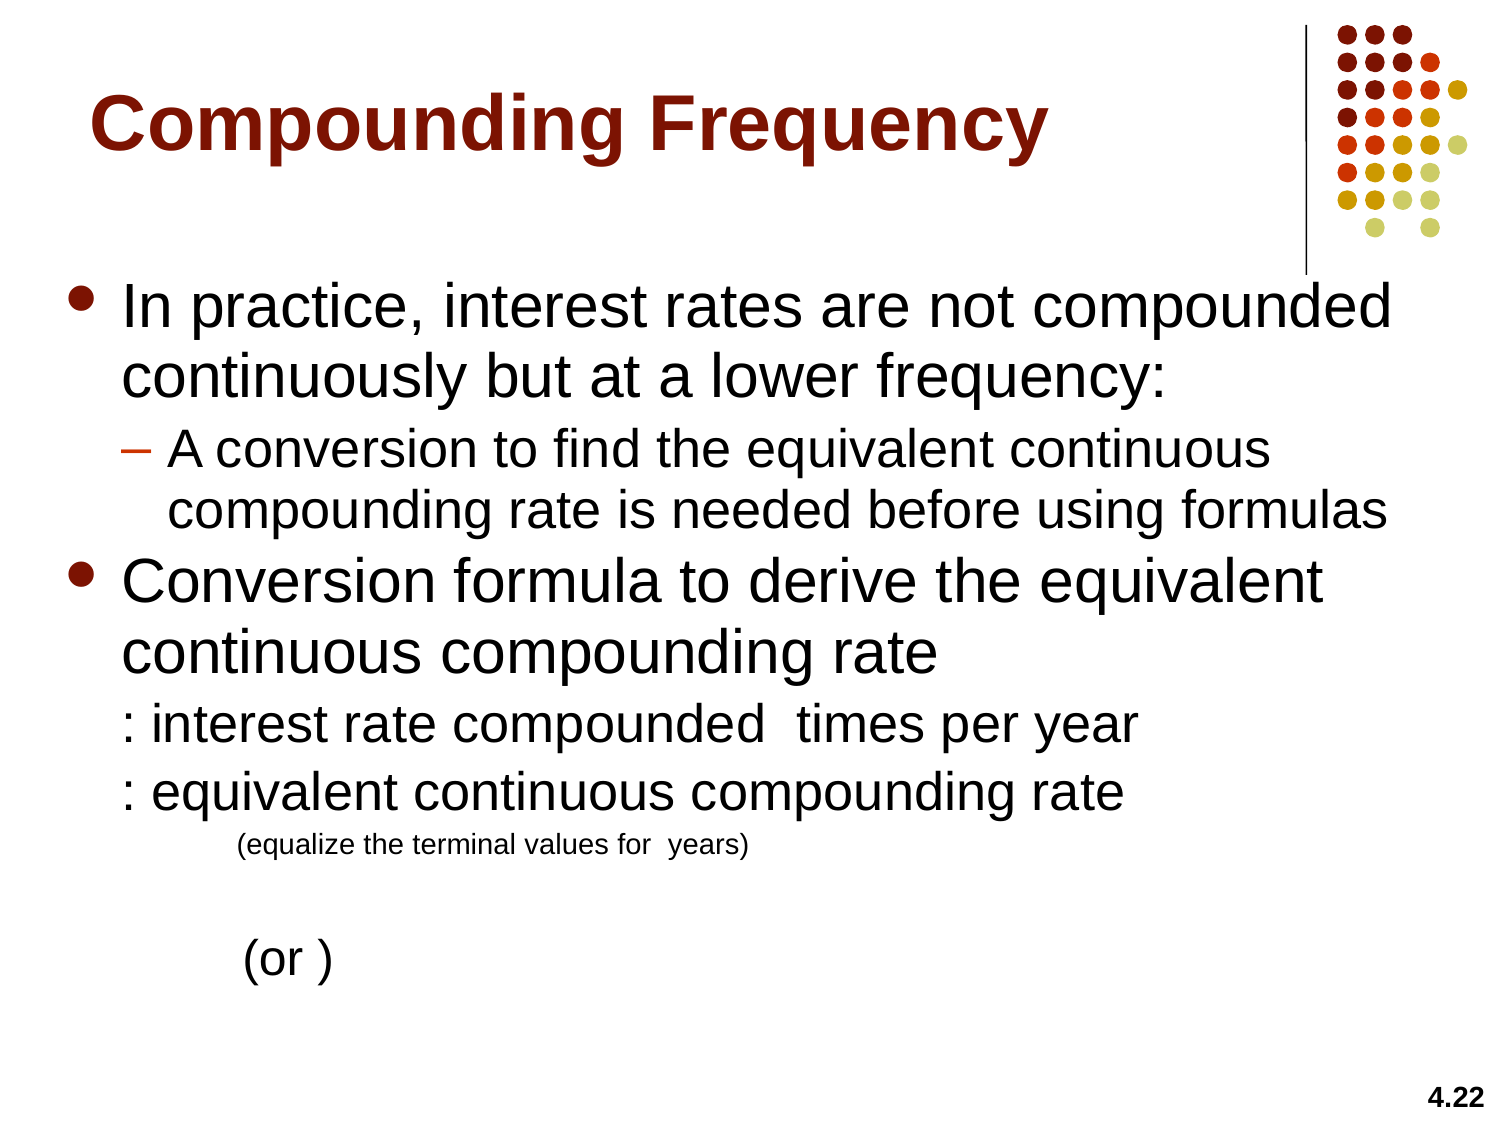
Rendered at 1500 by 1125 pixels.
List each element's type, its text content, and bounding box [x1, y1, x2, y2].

title Compounding Frequency [75, 42, 1306, 196]
slide_number 4.22 [1400, 1070, 1500, 1125]
